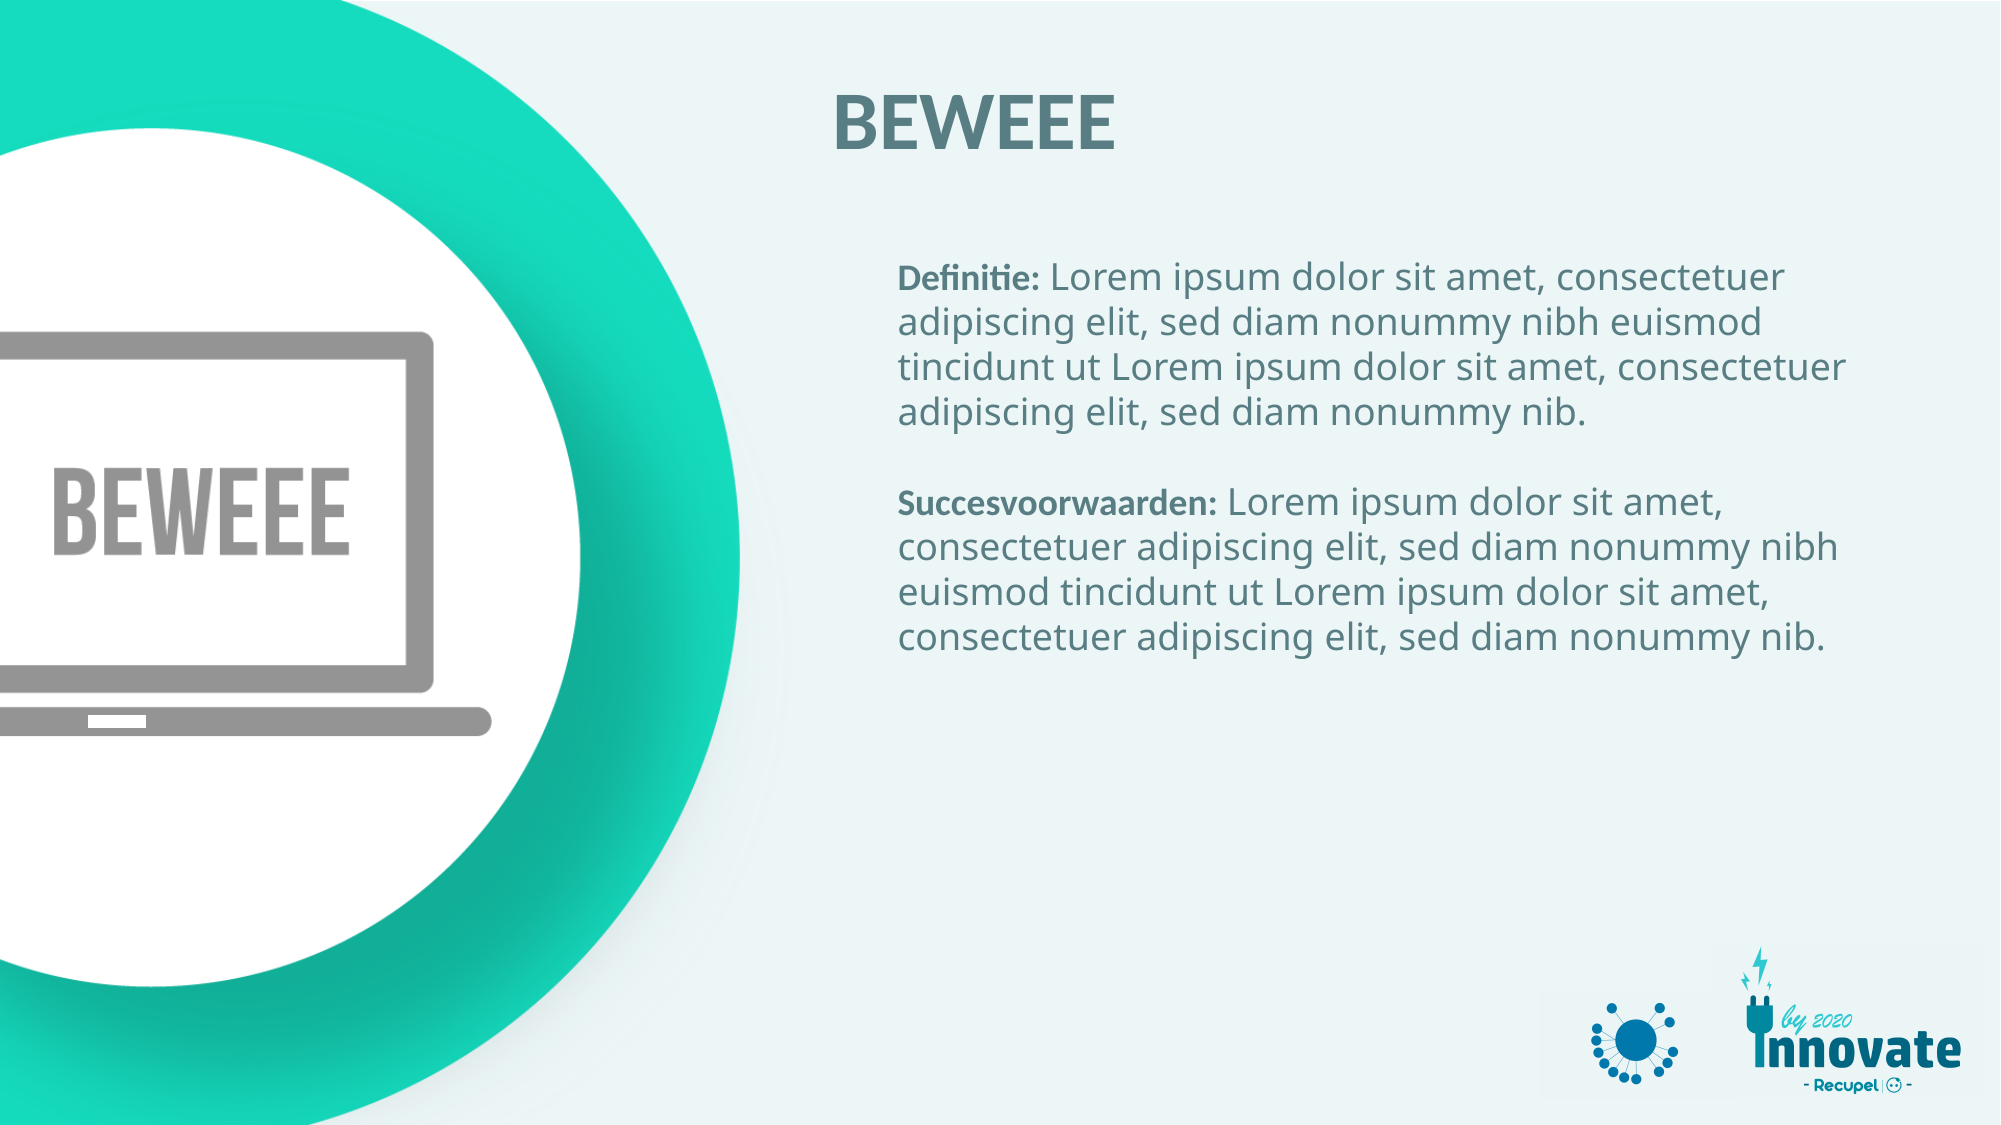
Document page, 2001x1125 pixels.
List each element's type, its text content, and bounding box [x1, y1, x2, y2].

text_box [88, 715, 146, 728]
picture [0, 0, 2001, 1125]
text_box Definitie: Lorem ipsum dolor sit amet, consectetuer adipiscing elit, sed diam nonummy nibh euismod tincidunt ut Lorem ipsum dolor sit amet, consectetuer adipiscing elit, sed diam nonummy nib. Succesvoorwaarden: Lorem ipsum dolor sit amet, consectetuer adipiscing elit, sed diam nonummy nibh euismod tincidunt ut Lorem ipsum dolor sit amet, consectetuer adipiscing elit, sed diam nonummy nib. [882, 245, 1922, 755]
text_box BEWEEE [817, 58, 1949, 174]
